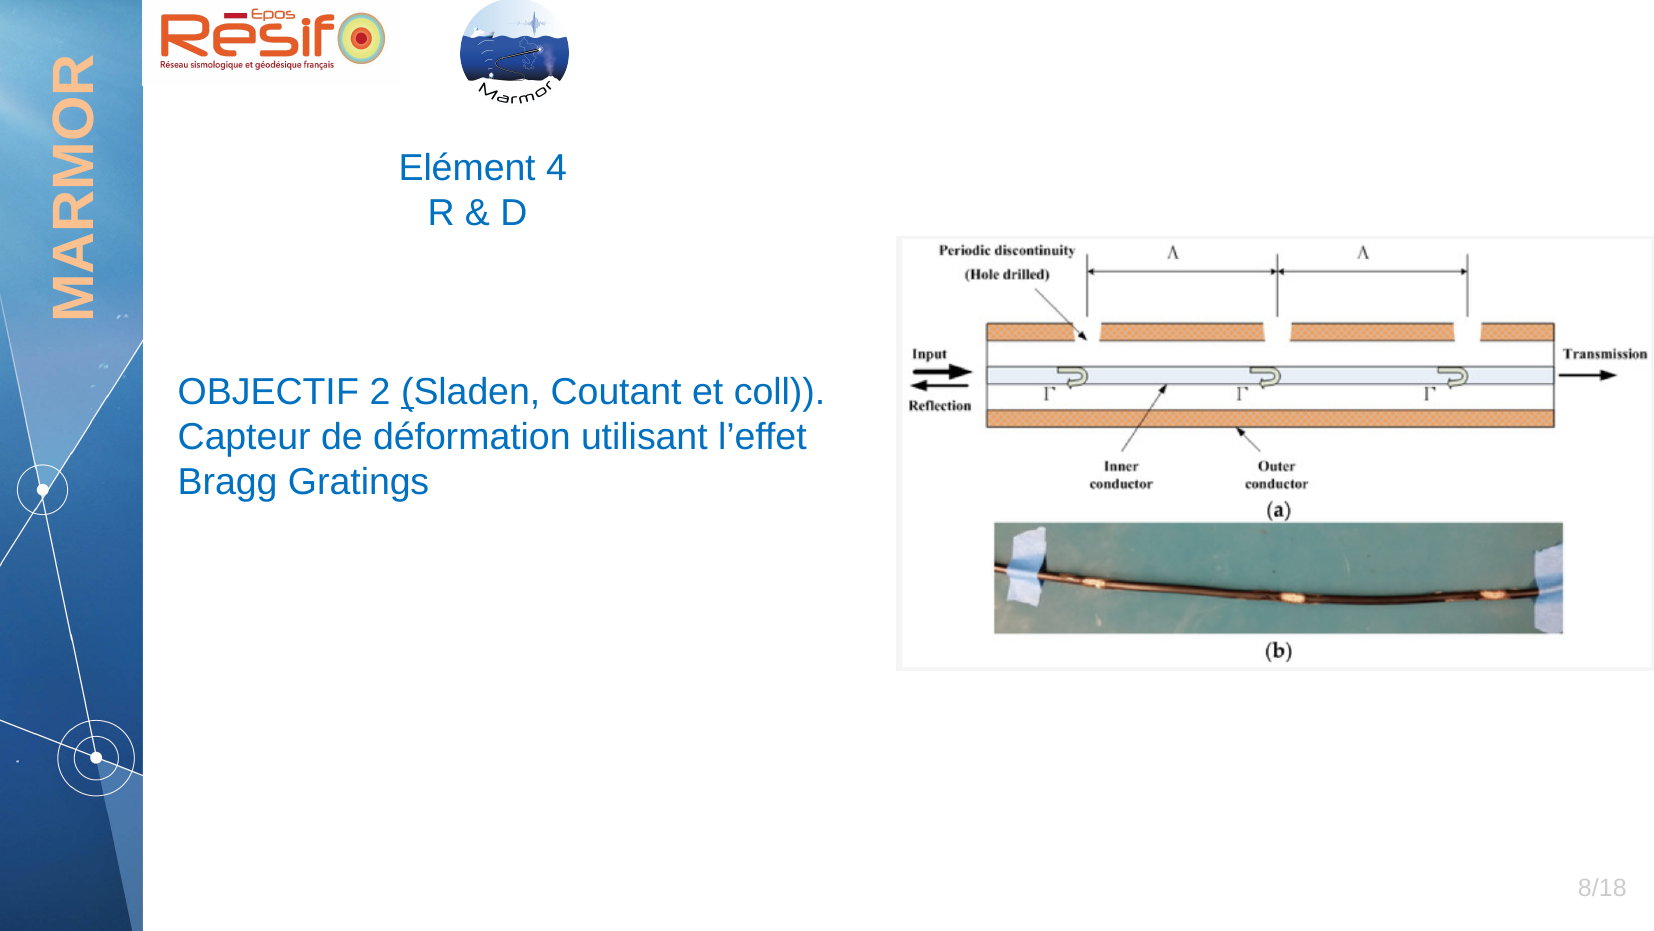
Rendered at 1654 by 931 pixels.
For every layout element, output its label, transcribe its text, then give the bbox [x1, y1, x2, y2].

text_box Elément 4 R & D [383, 135, 582, 241]
picture [896, 236, 1654, 671]
text_box OBJECTIF 2 (Sladen, Coutant et coll)). Capteur de déformation utilisant l’effet Bragg Gratings [162, 359, 848, 600]
picture [0, 0, 401, 931]
picture [460, 0, 569, 107]
text_box MARMOR [27, 17, 113, 360]
